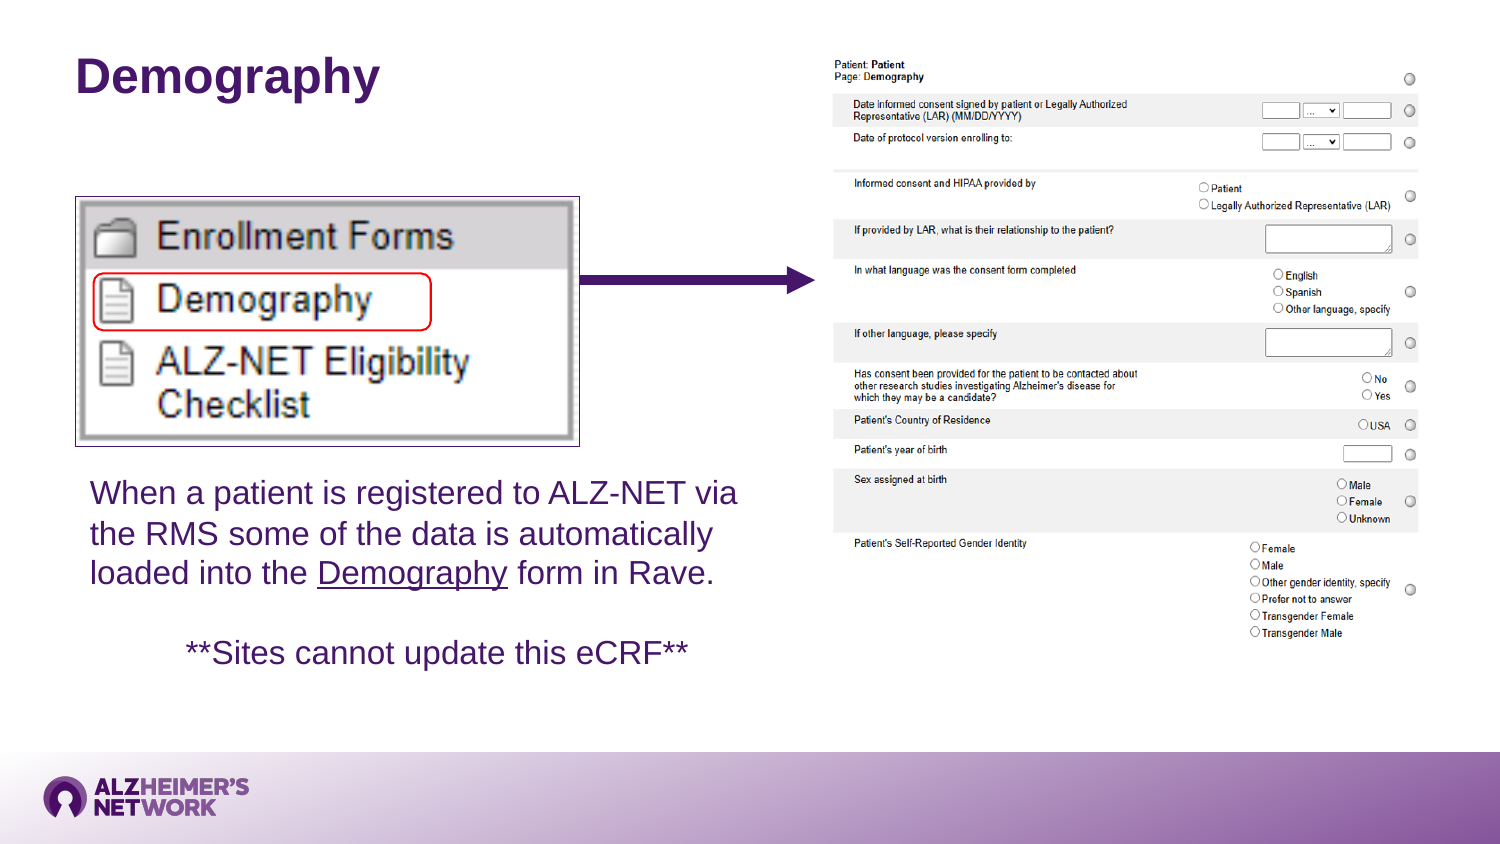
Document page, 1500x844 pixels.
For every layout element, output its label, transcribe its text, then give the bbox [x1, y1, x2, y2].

picture [829, 50, 1425, 712]
text_box When a patient is registered to ALZ-NET via the RMS some of the data is automatically loaded into the Demography form in Rave. **Sites cannot update this eCRF** [75, 464, 800, 679]
picture [74, 196, 580, 447]
list Demography [75, 50, 800, 250]
picture [35, 768, 258, 829]
